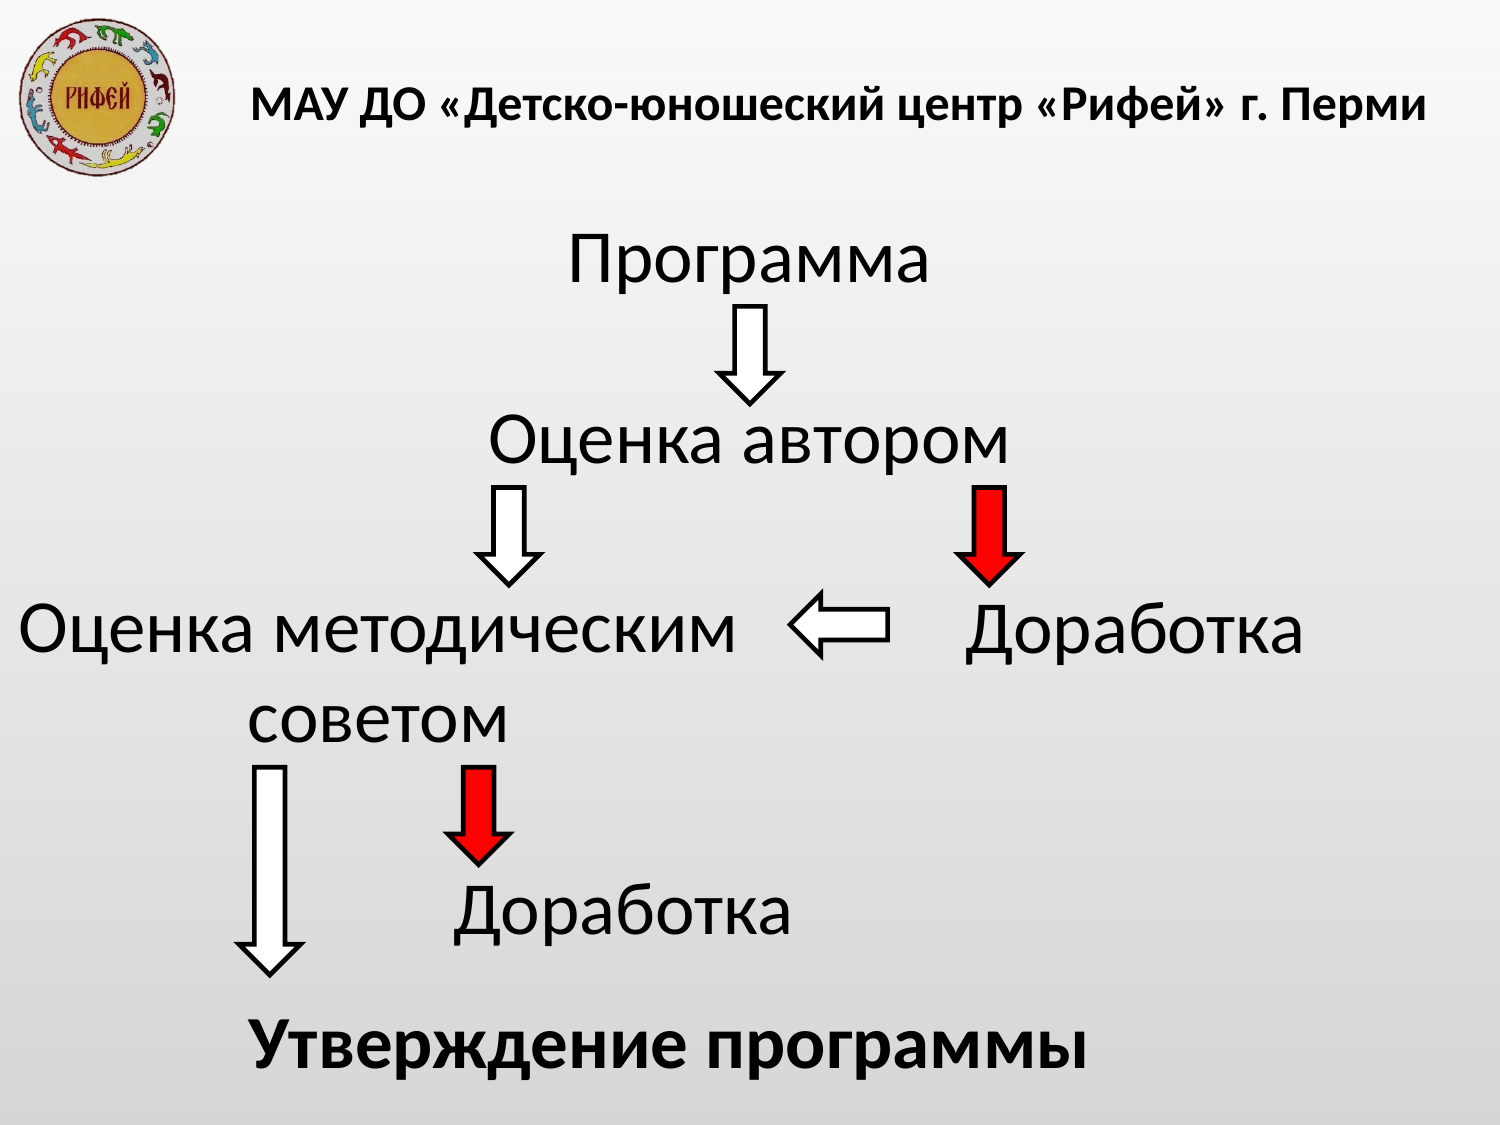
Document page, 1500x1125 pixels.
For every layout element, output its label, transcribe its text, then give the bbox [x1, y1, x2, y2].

text_box Программа [0, 200, 1500, 305]
text_box Доработка [866, 571, 1405, 677]
text_box Доработка [354, 852, 893, 957]
text_box Утверждение программы [222, 986, 1118, 1092]
text_box [788, 591, 889, 658]
text_box [236, 766, 303, 977]
text_box МАУ ДО «Детско-юношеский центр «Рифей» г. Перми [178, 58, 1500, 138]
text_box [716, 305, 784, 406]
text_box Оценка автором [437, 381, 1062, 487]
text_box [956, 486, 1023, 587]
picture [15, 15, 178, 181]
text_box [445, 766, 512, 852]
text_box Оценка методическим советом [0, 570, 758, 765]
text_box [475, 486, 543, 587]
